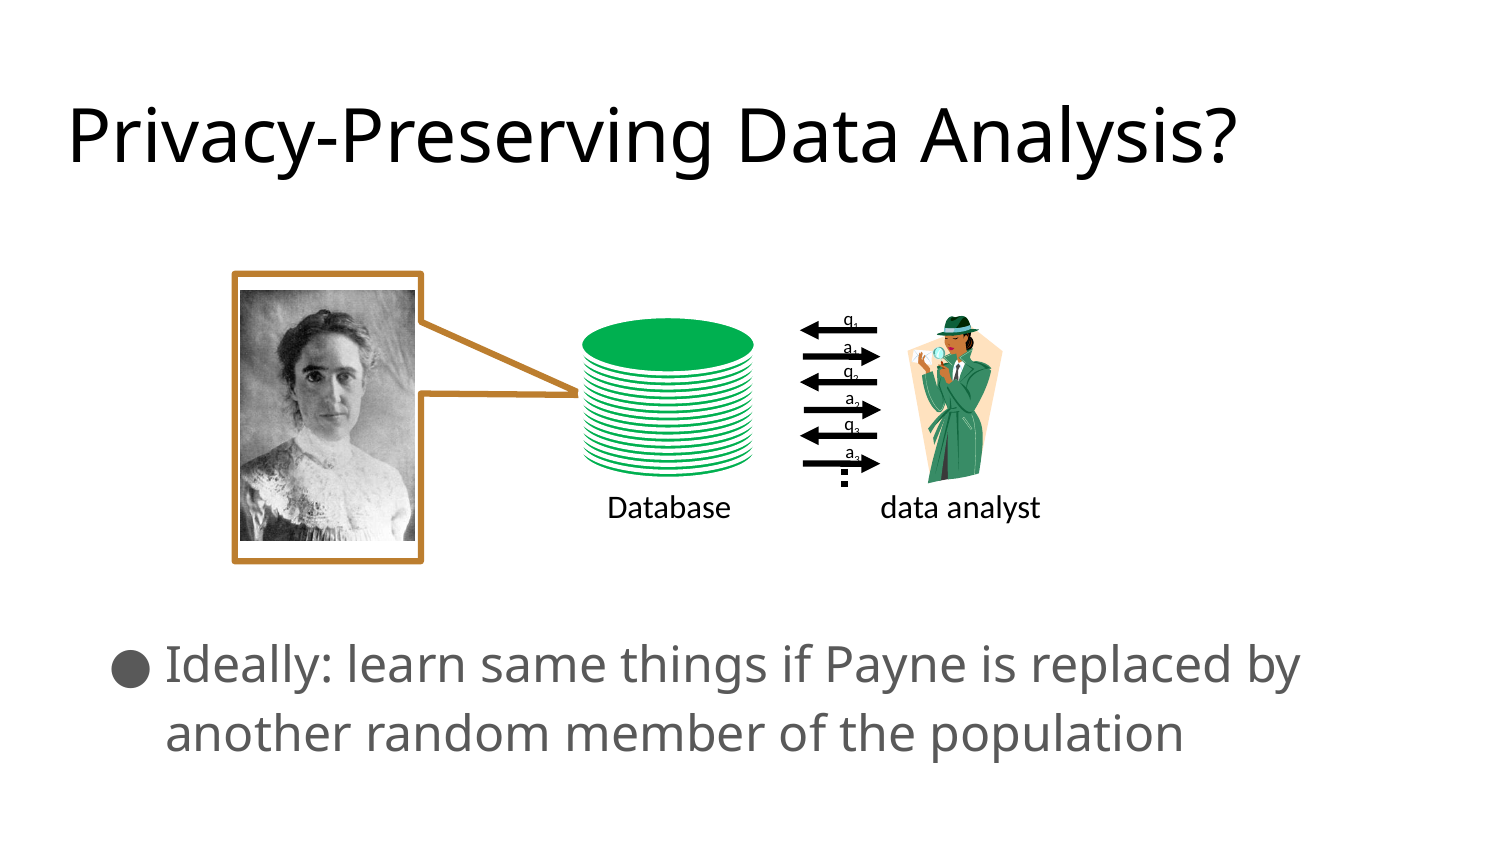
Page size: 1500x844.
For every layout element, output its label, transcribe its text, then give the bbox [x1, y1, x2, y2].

text_box [278, 592, 1250, 690]
list Ideally: learn same things if Payne is replaced by another random member of the population [75, 167, 1425, 758]
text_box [240, 290, 1058, 541]
text_box [232, 271, 423, 564]
title Privacy-Preserving Data Analysis? [51, 72, 1449, 167]
